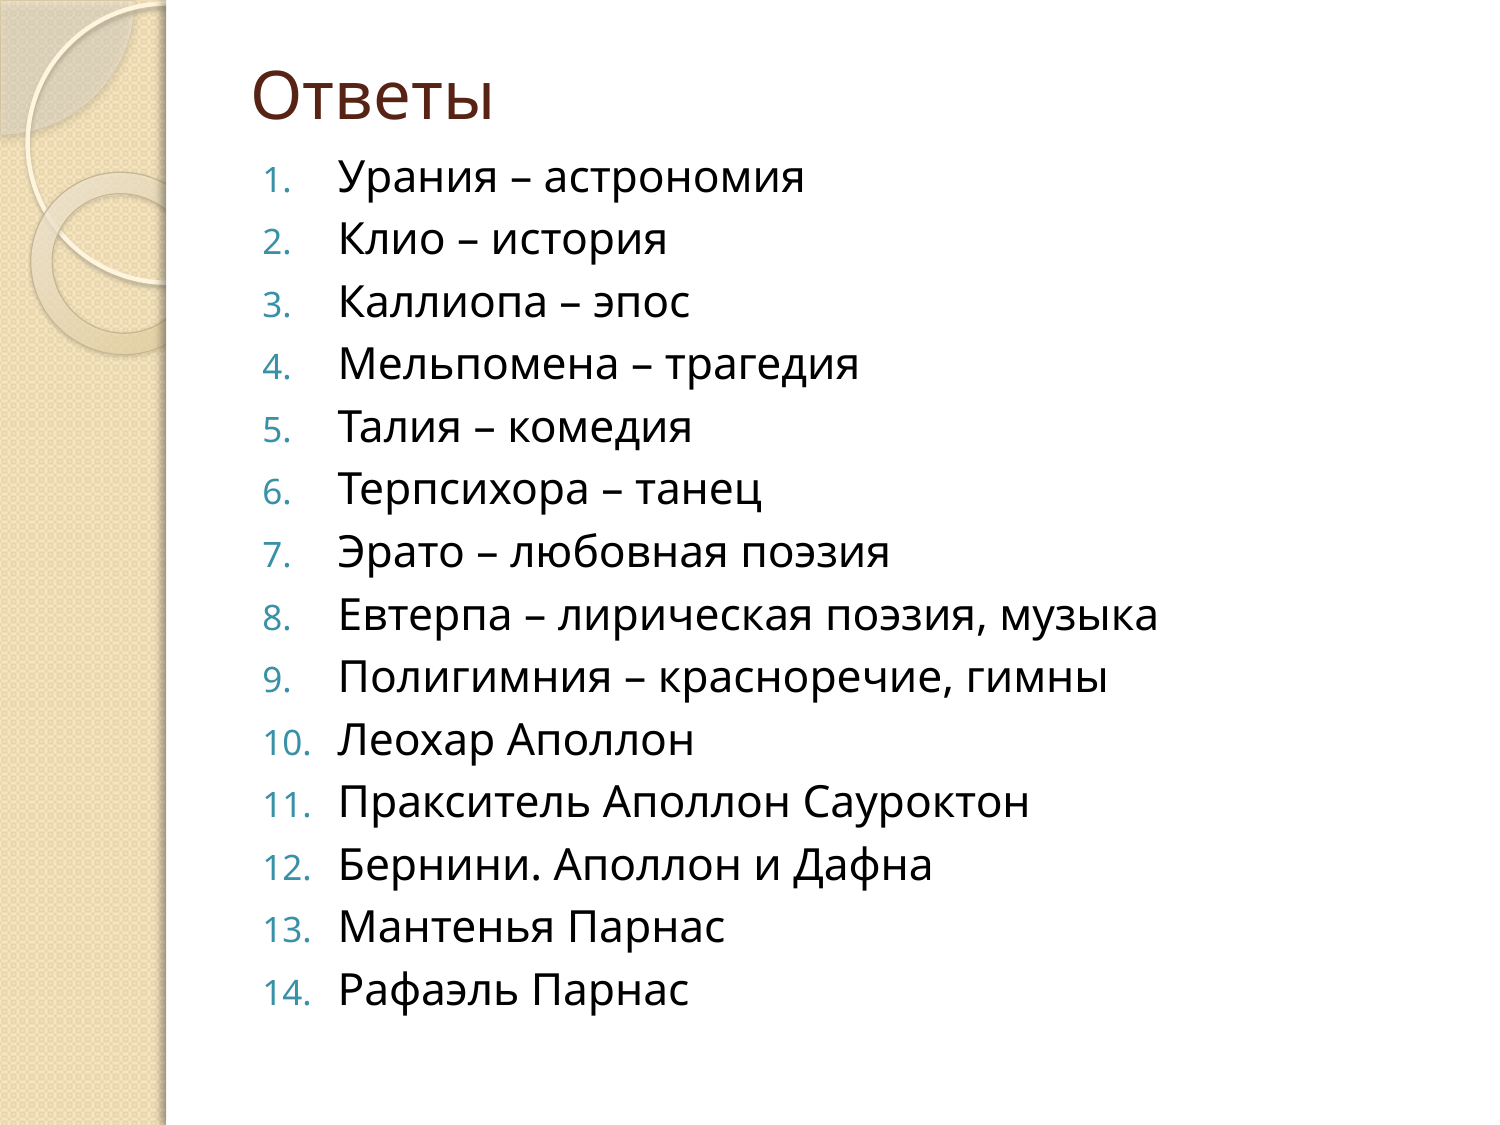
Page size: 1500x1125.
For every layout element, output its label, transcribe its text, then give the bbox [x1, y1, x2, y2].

title Ответы [235, 45, 1466, 140]
list Урания – астрономия Клио – история Каллиопа – эпос Мельпомена – трагедия Талия – комедия Терпсихора – танец Эрато – любовная поэзия Евтерпа – лирическая поэзия, музыка Полигимния – красноречие, гимны Леохар Аполлон Пракситель Аполлон Сауроктон Бернини. Аполлон и Дафна Мантенья Парнас Рафаэль Парнас [235, 140, 1466, 1025]
